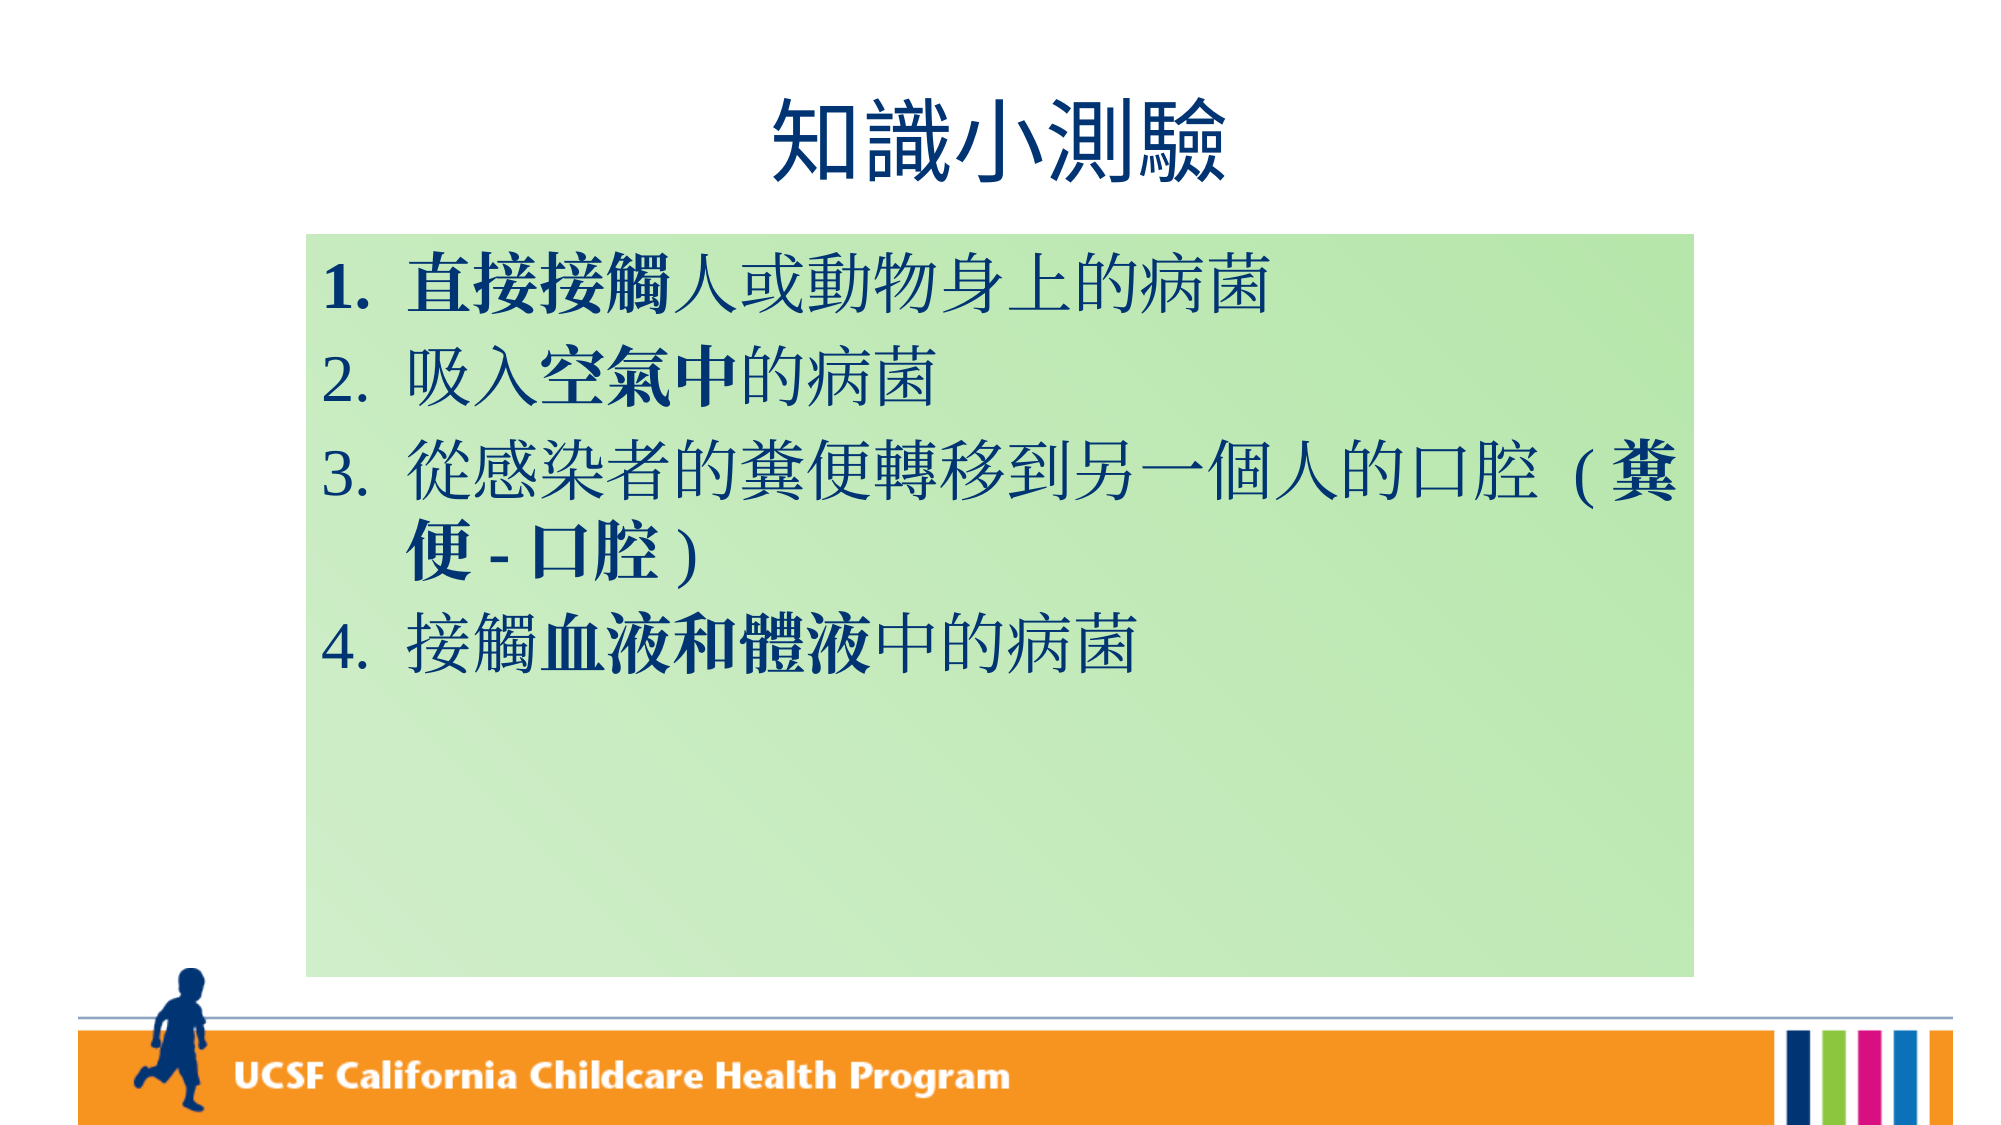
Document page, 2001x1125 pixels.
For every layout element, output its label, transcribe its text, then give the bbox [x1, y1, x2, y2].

title 知識小測驗 [99, 45, 1900, 233]
list 直接接觸人或動物身上的病菌 吸入空氣中的病菌 從感染者的糞便轉移到另一個人的口腔 (糞便-口腔) 接觸血液和體液中的病菌 [306, 234, 1694, 977]
picture [78, 968, 1953, 1125]
